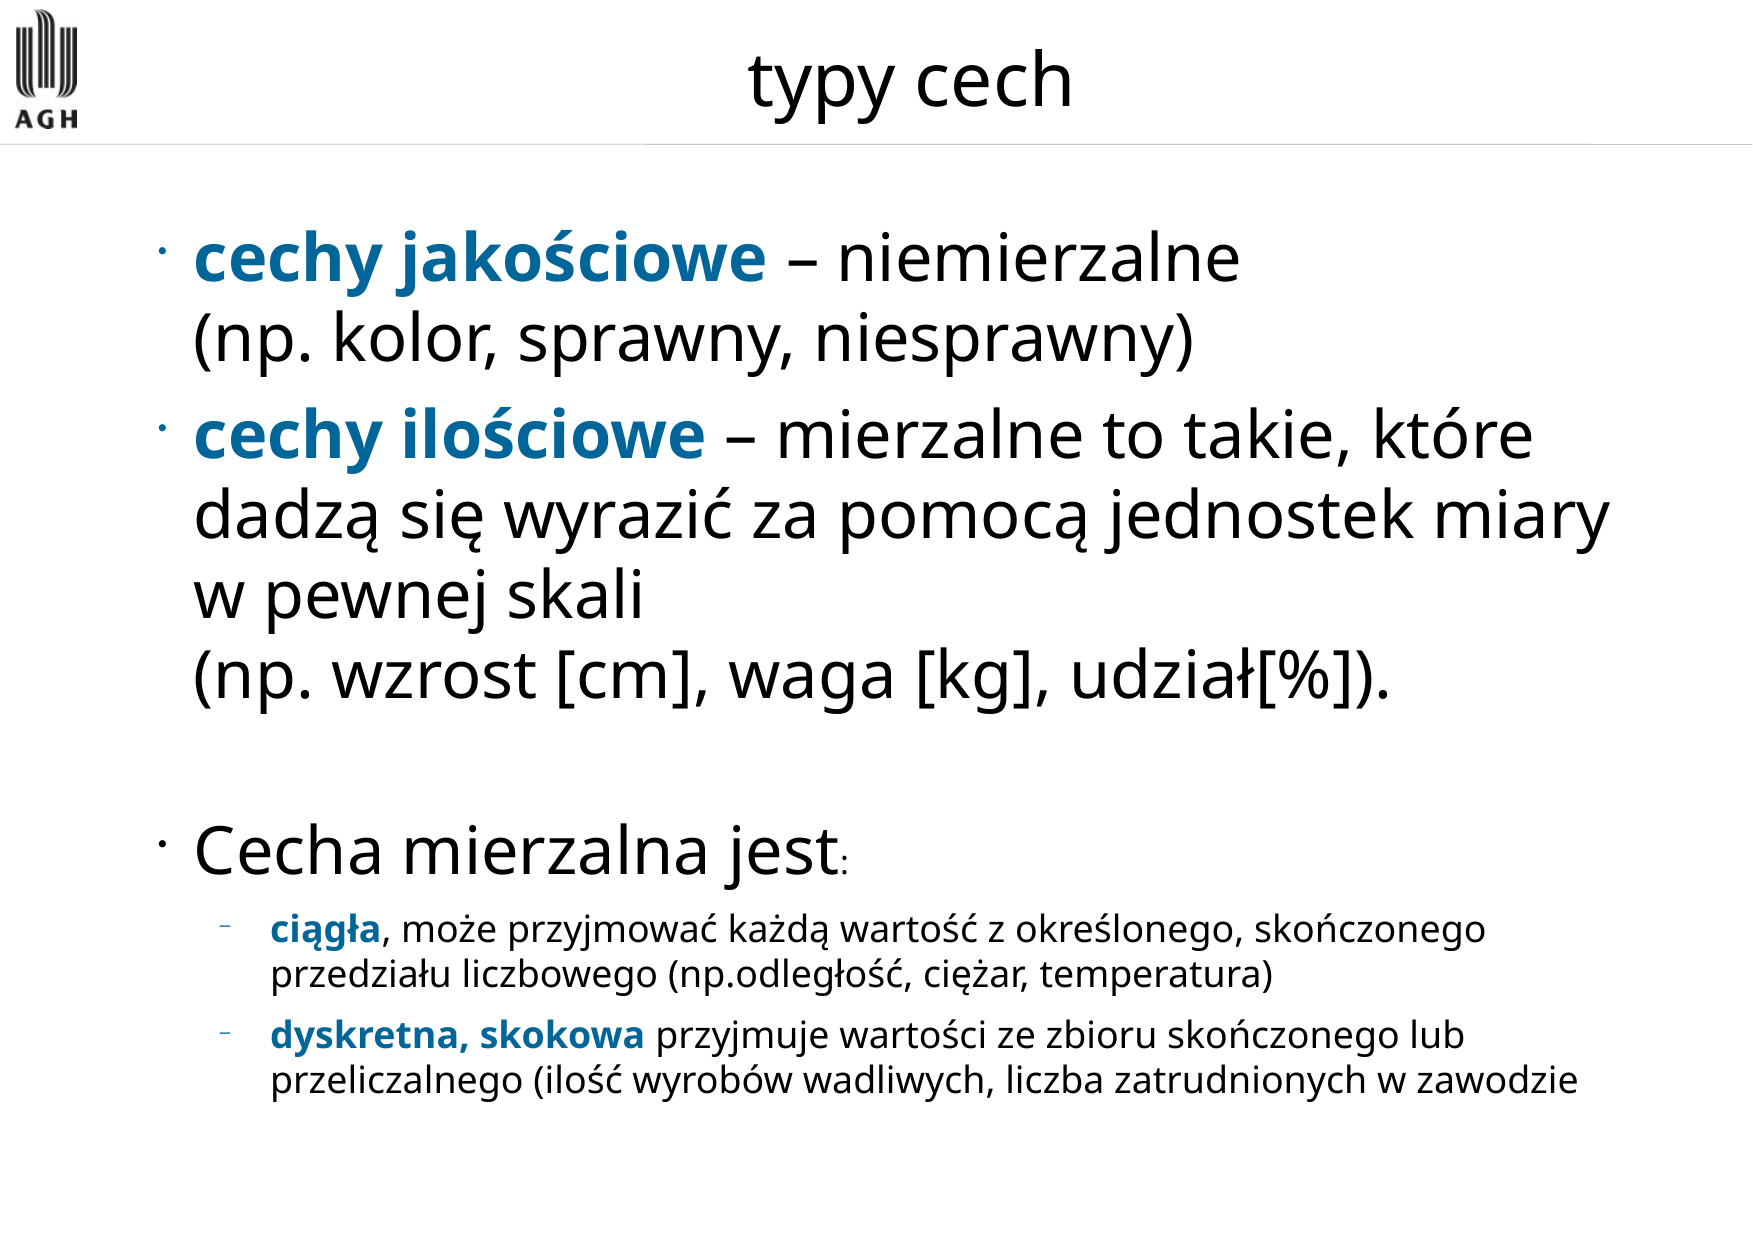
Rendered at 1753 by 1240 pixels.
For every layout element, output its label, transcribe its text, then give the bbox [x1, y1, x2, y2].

list cechy jakościowe – niemierzalne (np. kolor, sprawny, niesprawny) cechy ilościowe – mierzalne to takie, które dadzą się wyrazić za pomocą jednostek miary w pewnej skali (np. wzrost [cm], waga [kg], udział[%]). Cecha mierzalna jest: ciągła, może przyjmować każdą wartość z określonego, skończonego przedziału liczbowego (np.odległość, ciężar, temperatura) dyskretna, skokowa przyjmuje wartości ze zbioru skończonego lub przeliczalnego (ilość wyrobów wadliwych, liczba zatrudnionych w zawodzie [84, 205, 1668, 1164]
title typy cech [119, 28, 1704, 125]
picture [15, 9, 77, 129]
